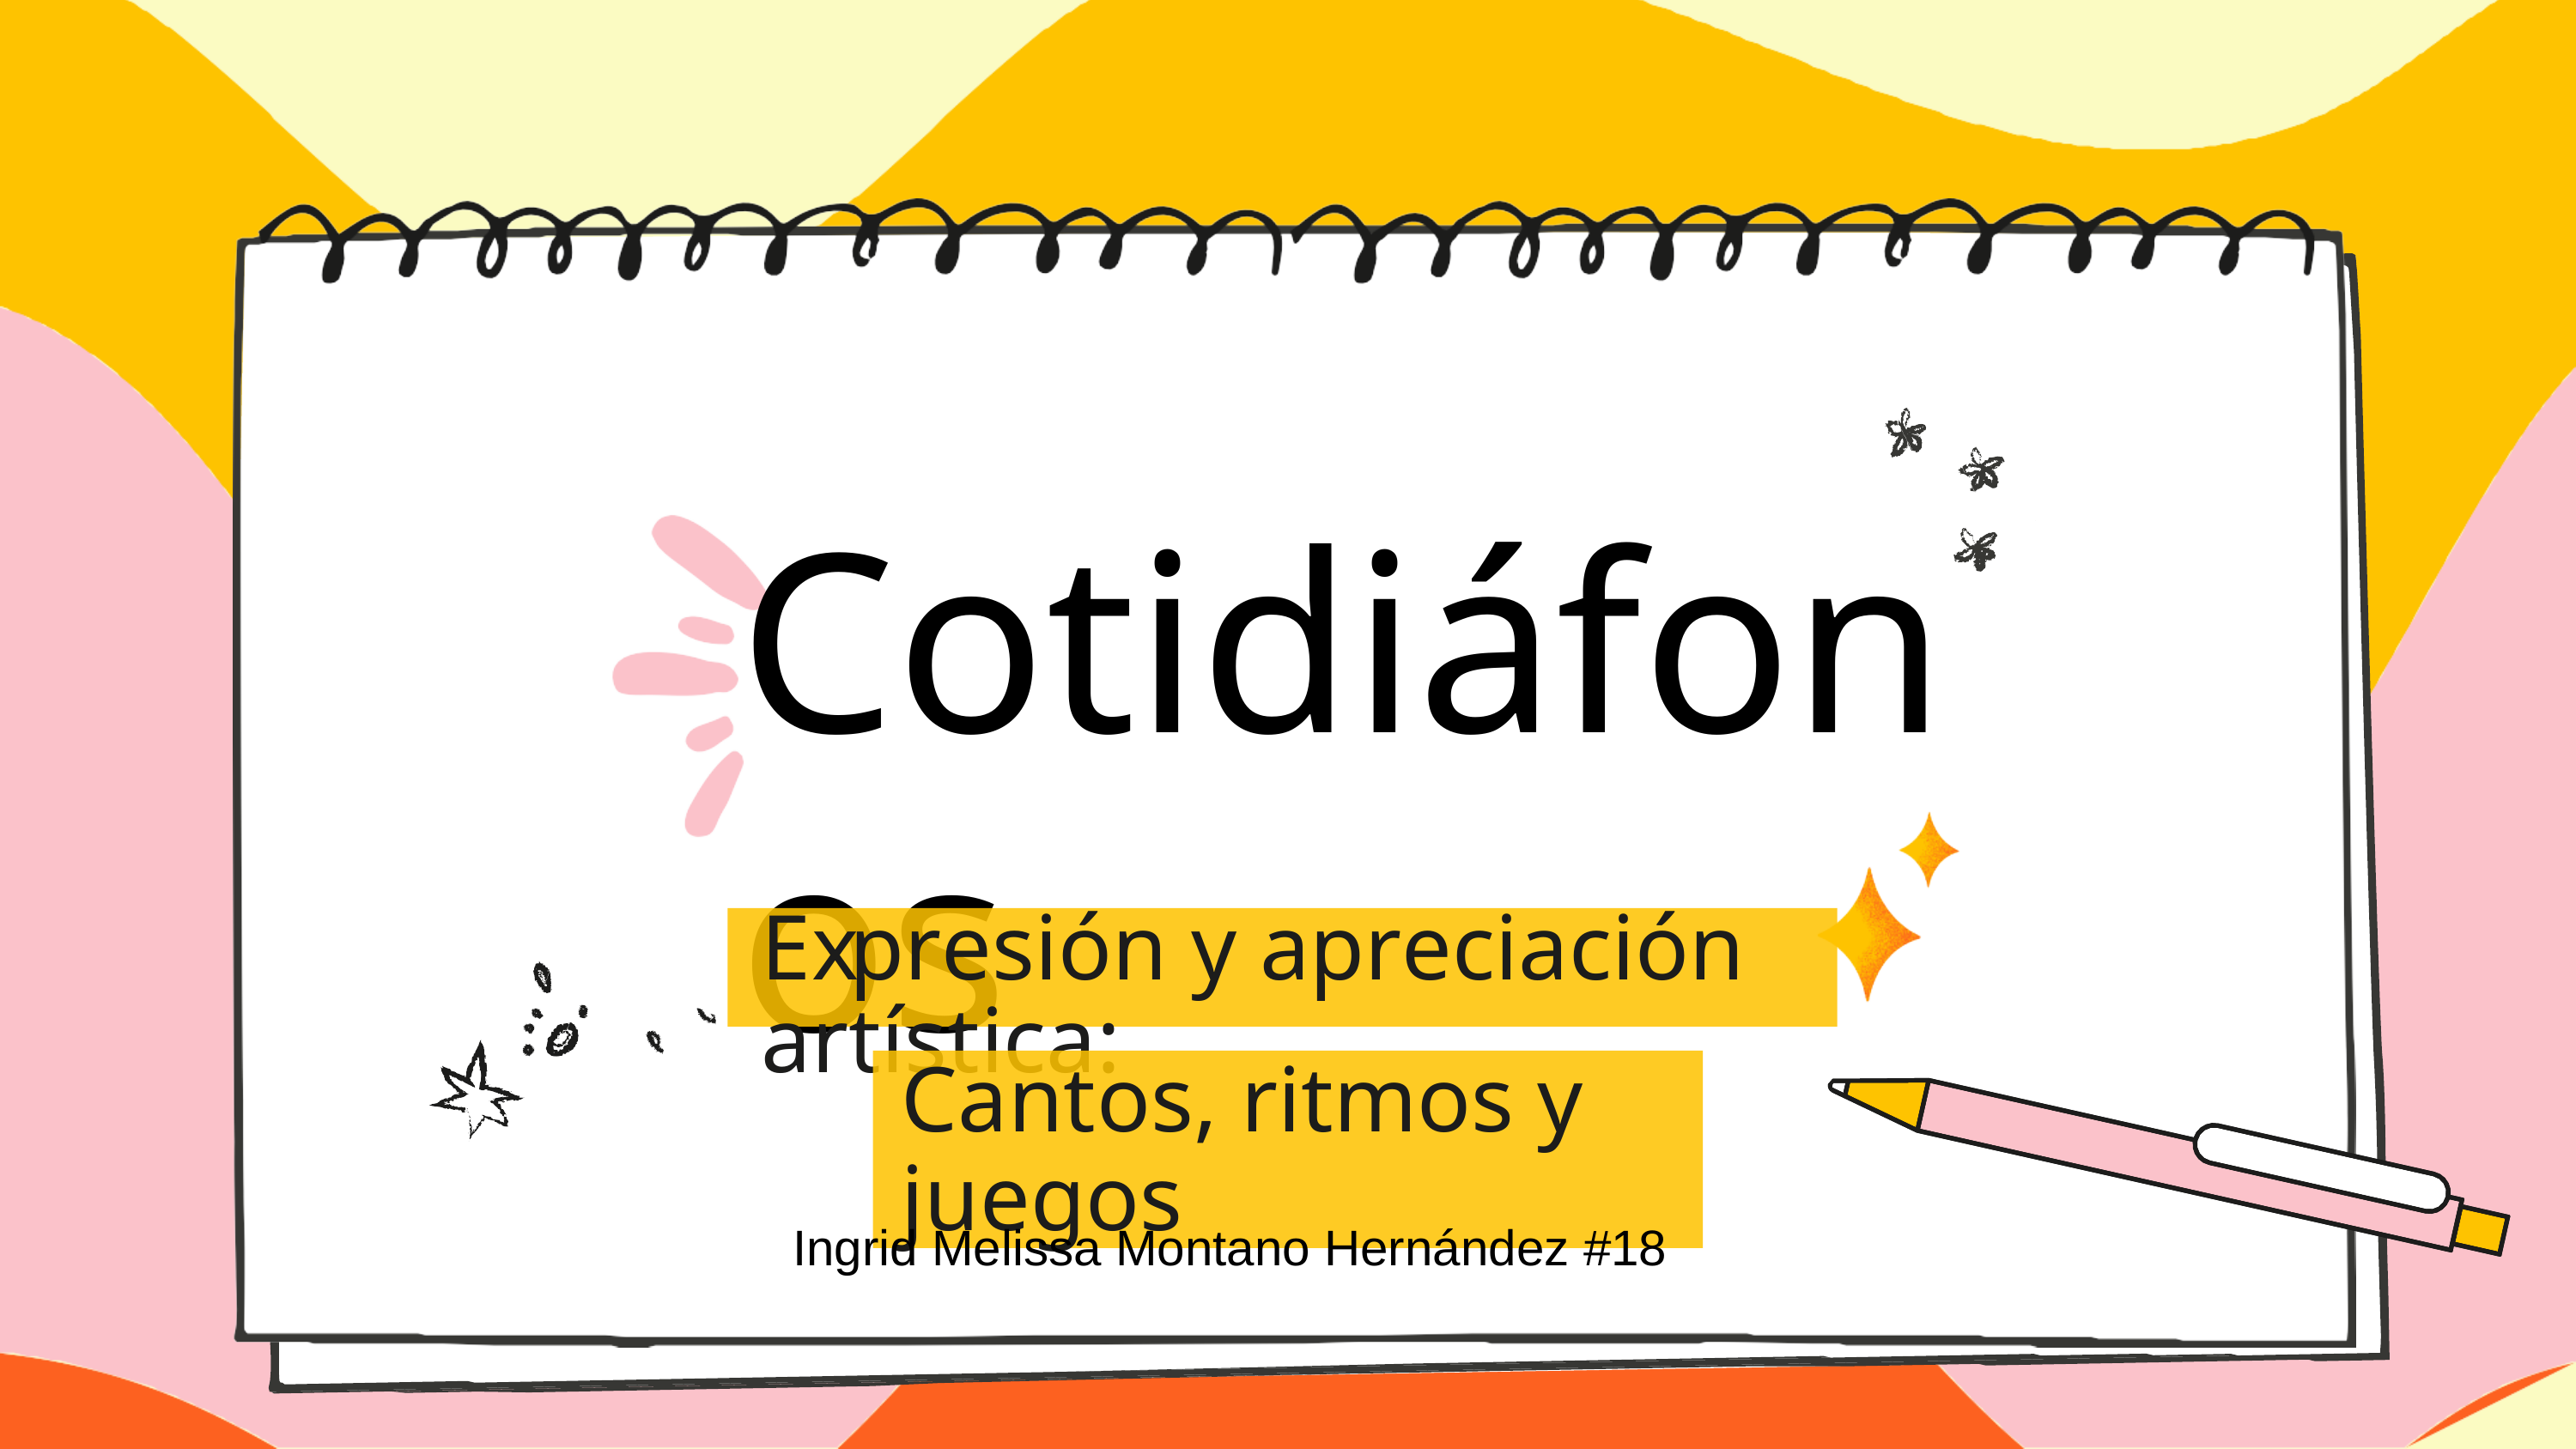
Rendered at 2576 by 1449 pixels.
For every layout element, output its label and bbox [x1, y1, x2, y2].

text_box [428, 408, 2511, 1258]
text_box [233, 198, 2391, 1394]
picture [0, 0, 2576, 1449]
